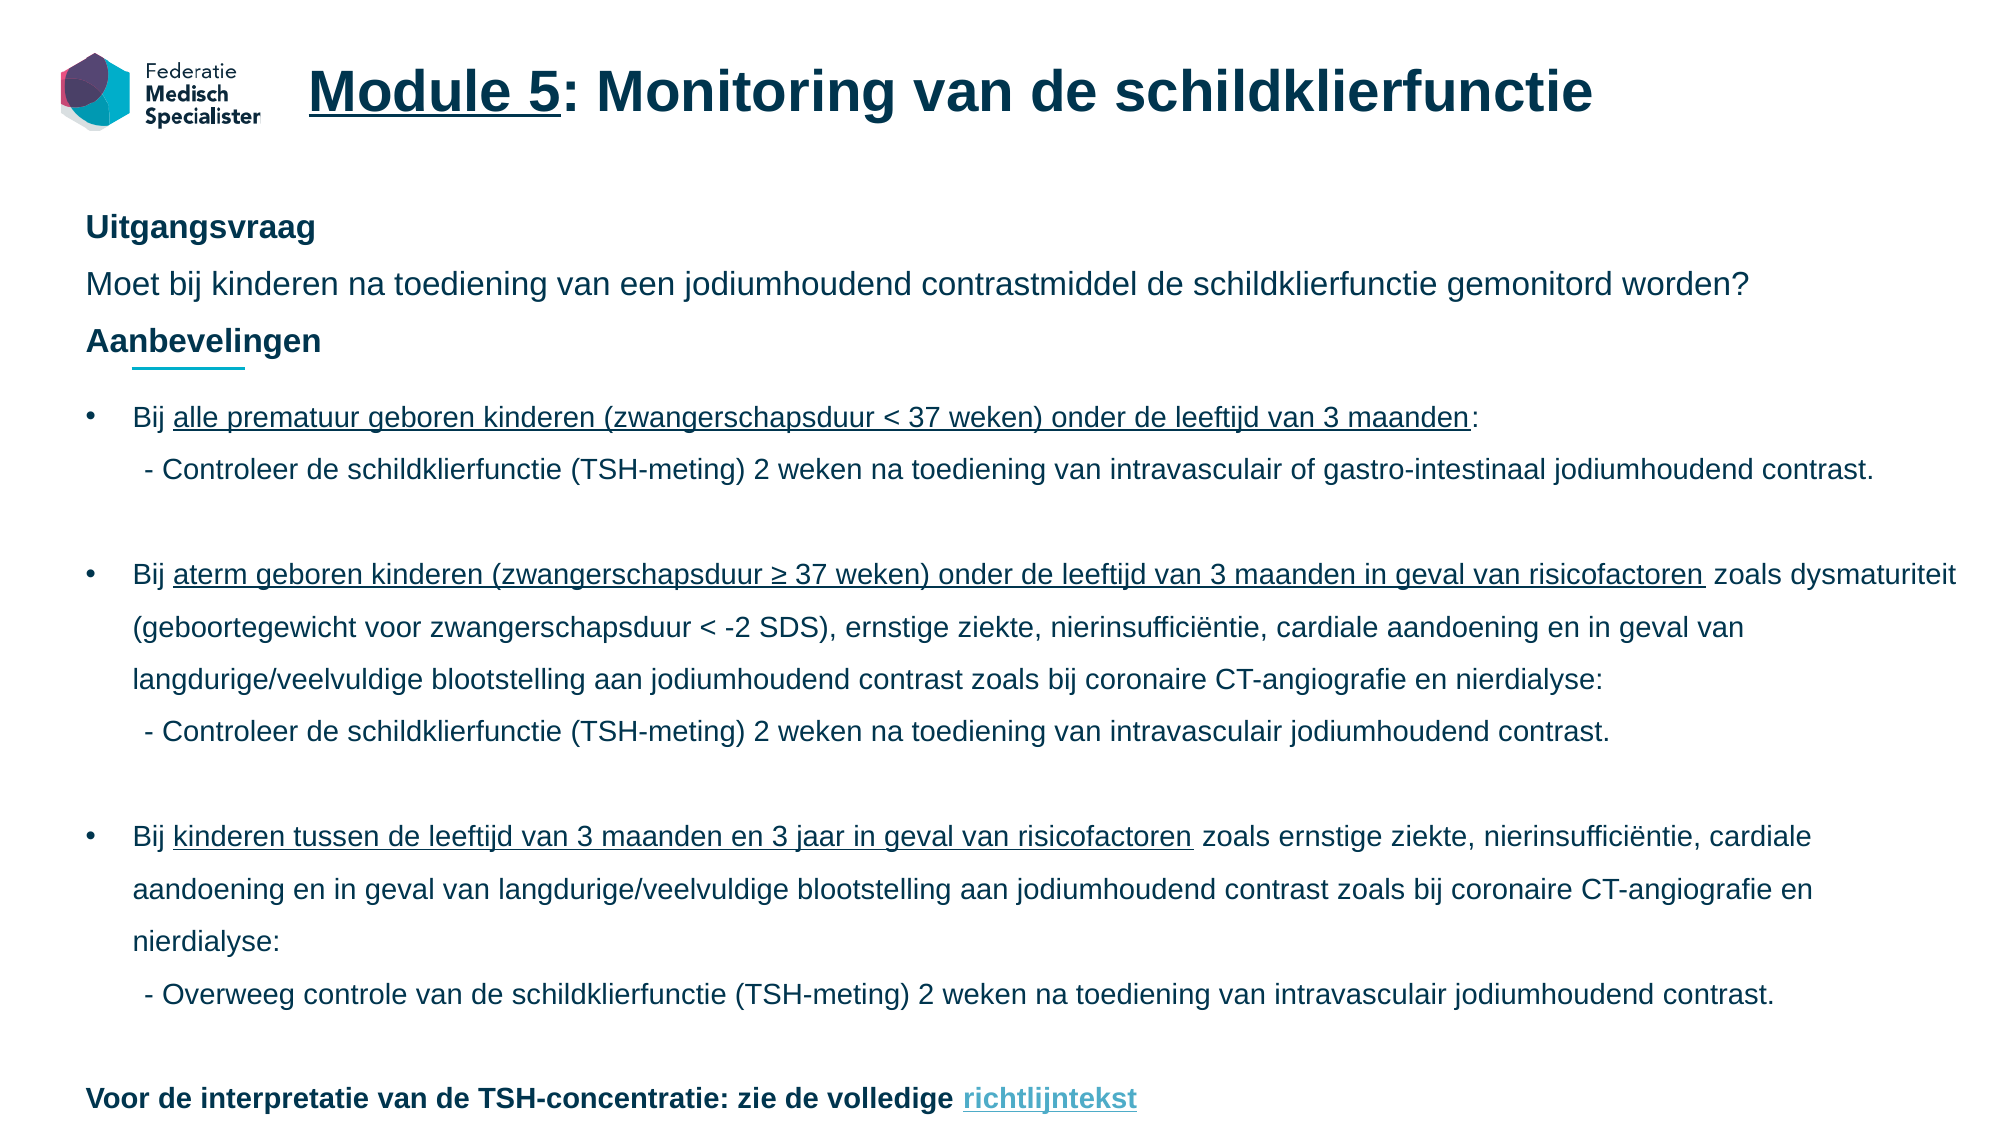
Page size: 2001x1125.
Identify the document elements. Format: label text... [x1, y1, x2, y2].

text_box Module 5: Monitoring van de schildklierfunctie [293, 45, 1882, 131]
list Bij alle prematuur geboren kinderen (zwangerschapsduur < 37 weken) onder de leeftijd van 3 maanden: - Controleer de schildklierfunctie (TSH-meting) 2 weken na toediening van intravasculair of gastro-intestinaal jodiumhoudend contrast. Bij aterm geboren kinderen (zwangerschapsduur ≥ 37 weken) onder de leeftijd van 3 maanden in geval van risicofactoren zoals dysmaturiteit (geboortegewicht voor zwangerschapsduur < -2 SDS), ernstige ziekte, nierinsufficiëntie, cardiale aandoening en in geval van langdurige/veelvuldige blootstelling aan jodiumhoudend contrast zoals bij coronaire CT-angiografie en nierdialyse: - Controleer de schildklierfunctie (TSH-meting) 2 weken na toediening van intravasculair jodiumhoudend contrast. Bij kinderen tussen de leeftijd van 3 maanden en 3 jaar in geval van risicofactoren zoals ernstige ziekte, nierinsufficiëntie, cardiale aandoening en in geval van langdurige/veelvuldige blootstelling aan jodiumhoudend contrast zoals bij coronaire CT-angiografie en nierdialyse: - Overweeg controle van de schildklierfunctie (TSH-meting) 2 weken na toediening van intravasculair jodiumhoudend contrast. Voor de interpretatie van de TSH-concentratie: zie de volledige richtlijntekst [70, 373, 1974, 1105]
list Uitgangsvraag Moet bij kinderen na toediening van een jodiumhoudend contrastmiddel de schildklierfunctie gemonitord worden? Aanbevelingen [70, 167, 1836, 367]
